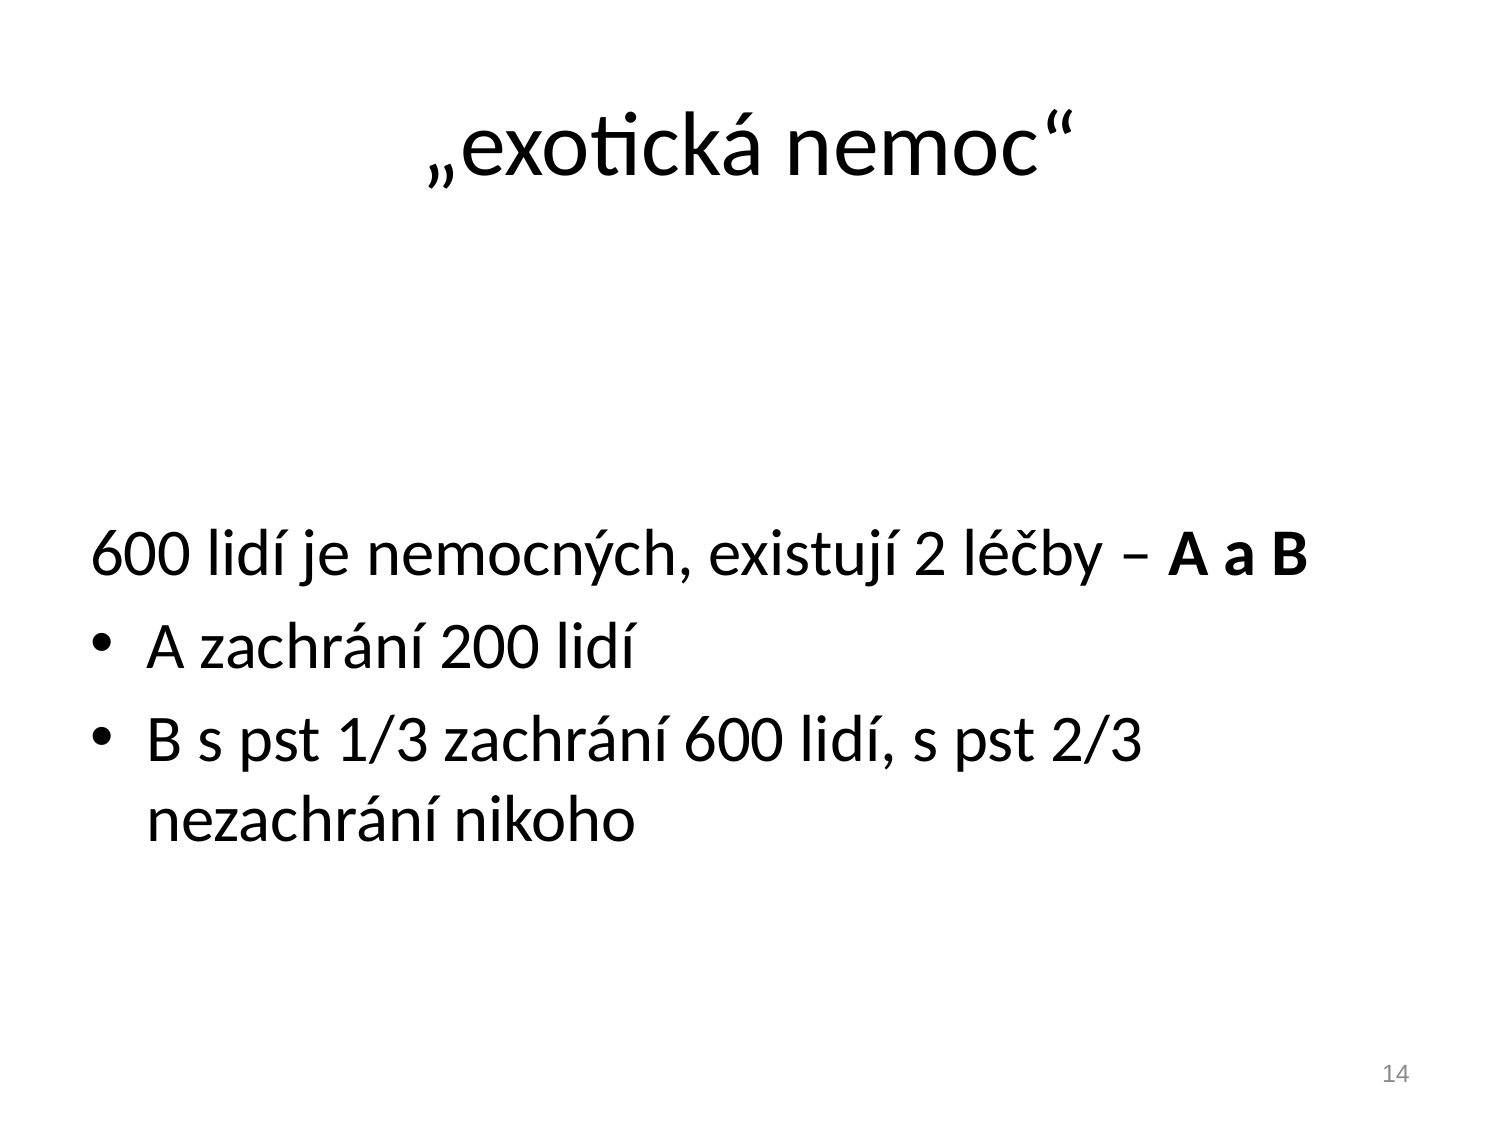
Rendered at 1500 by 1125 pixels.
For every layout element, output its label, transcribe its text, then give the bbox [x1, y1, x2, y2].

slide_number 14 [1074, 1042, 1425, 1103]
title „exotická nemoc“ [75, 45, 1425, 233]
list 600 lidí je nemocných, existují 2 léčby – A a B A zachrání 200 lidí B s pst 1/3 zachrání 600 lidí, s pst 2/3 nezachrání nikoho [75, 500, 1425, 1103]
